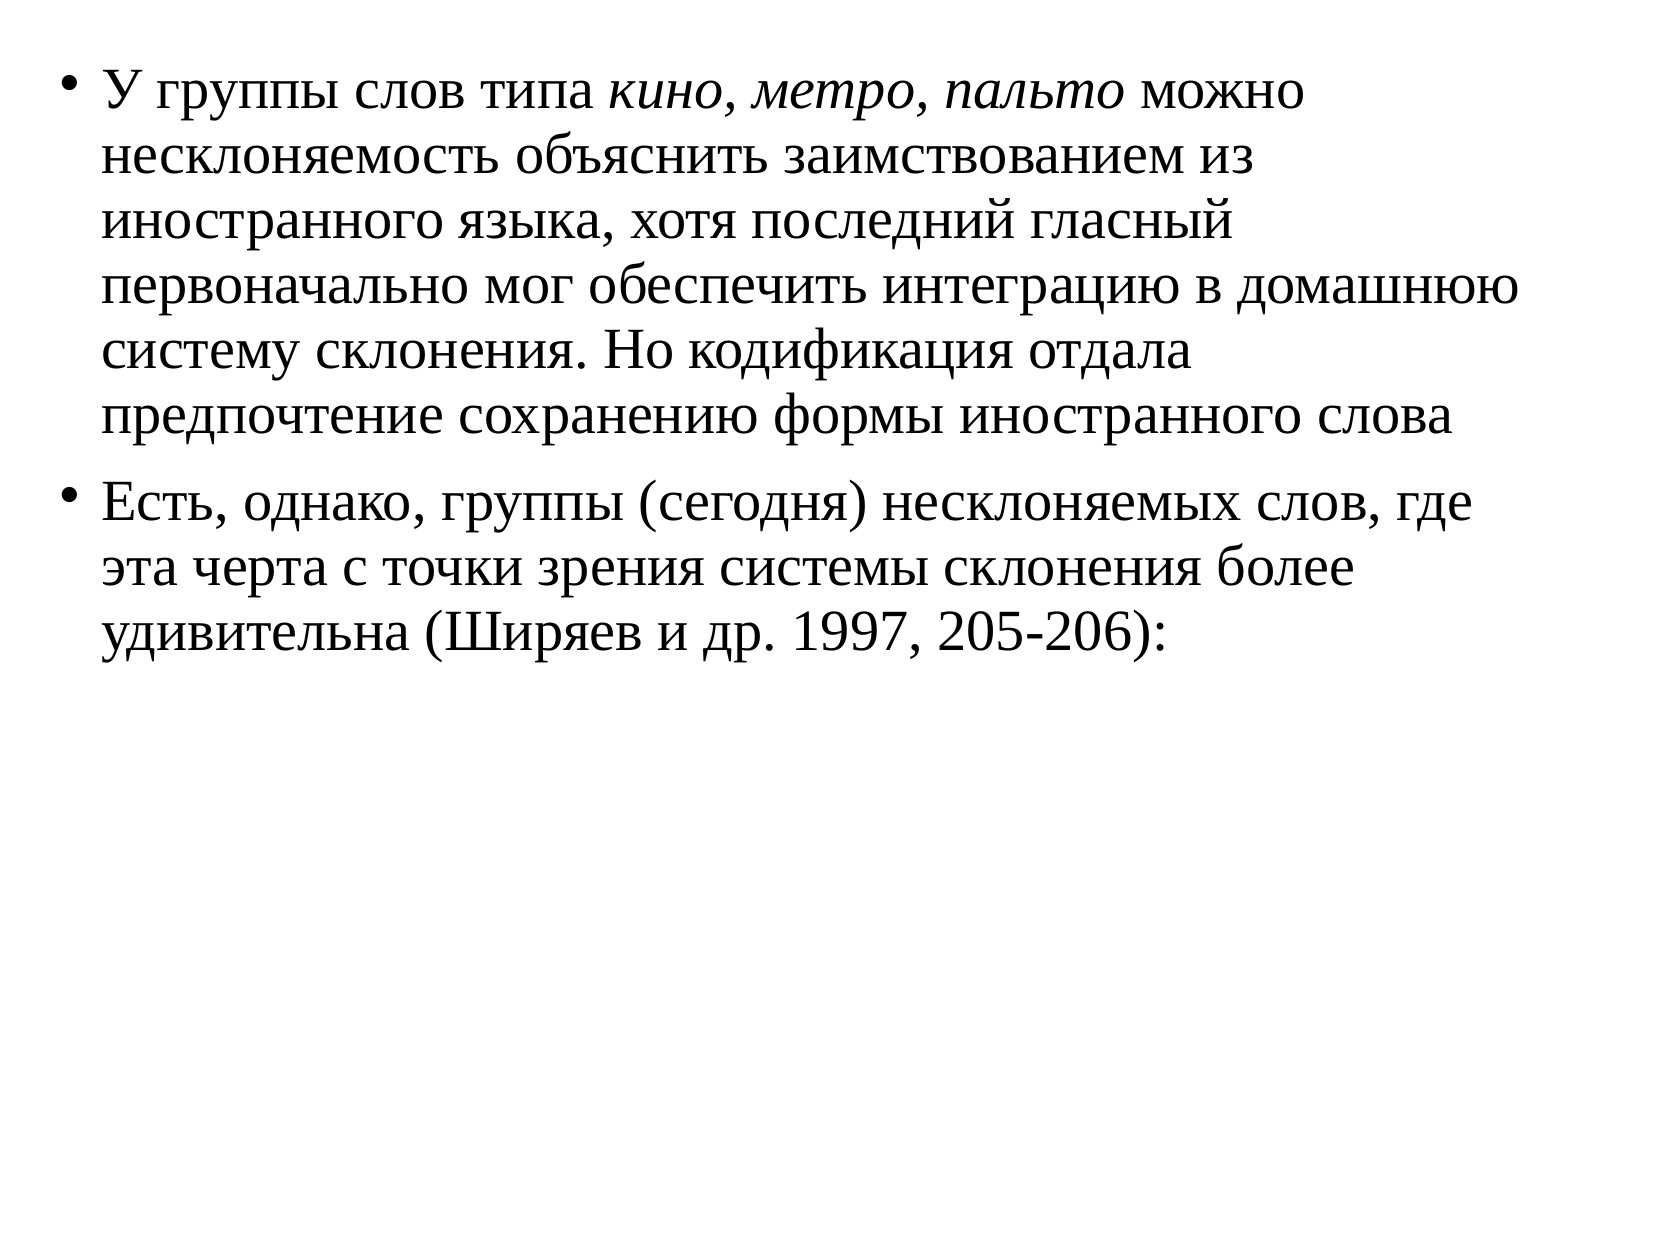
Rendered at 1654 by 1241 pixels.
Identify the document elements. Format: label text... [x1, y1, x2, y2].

list У группы слов типа кино, метро, пальто можно несклоняемость объяснить заимствованием из иностранного языка, хотя последний гласный первоначально мог обеспечить интеграцию в домашнюю систему склонения. Но кодификация отдала предпочтение сохранению формы иностранного слова Есть, однако, группы (сегодня) несклоняемых слов, где эта черта с точки зрения системы склонения более удивительна (Ширяев и др. 1997, 205-206): [47, 53, 1556, 1174]
